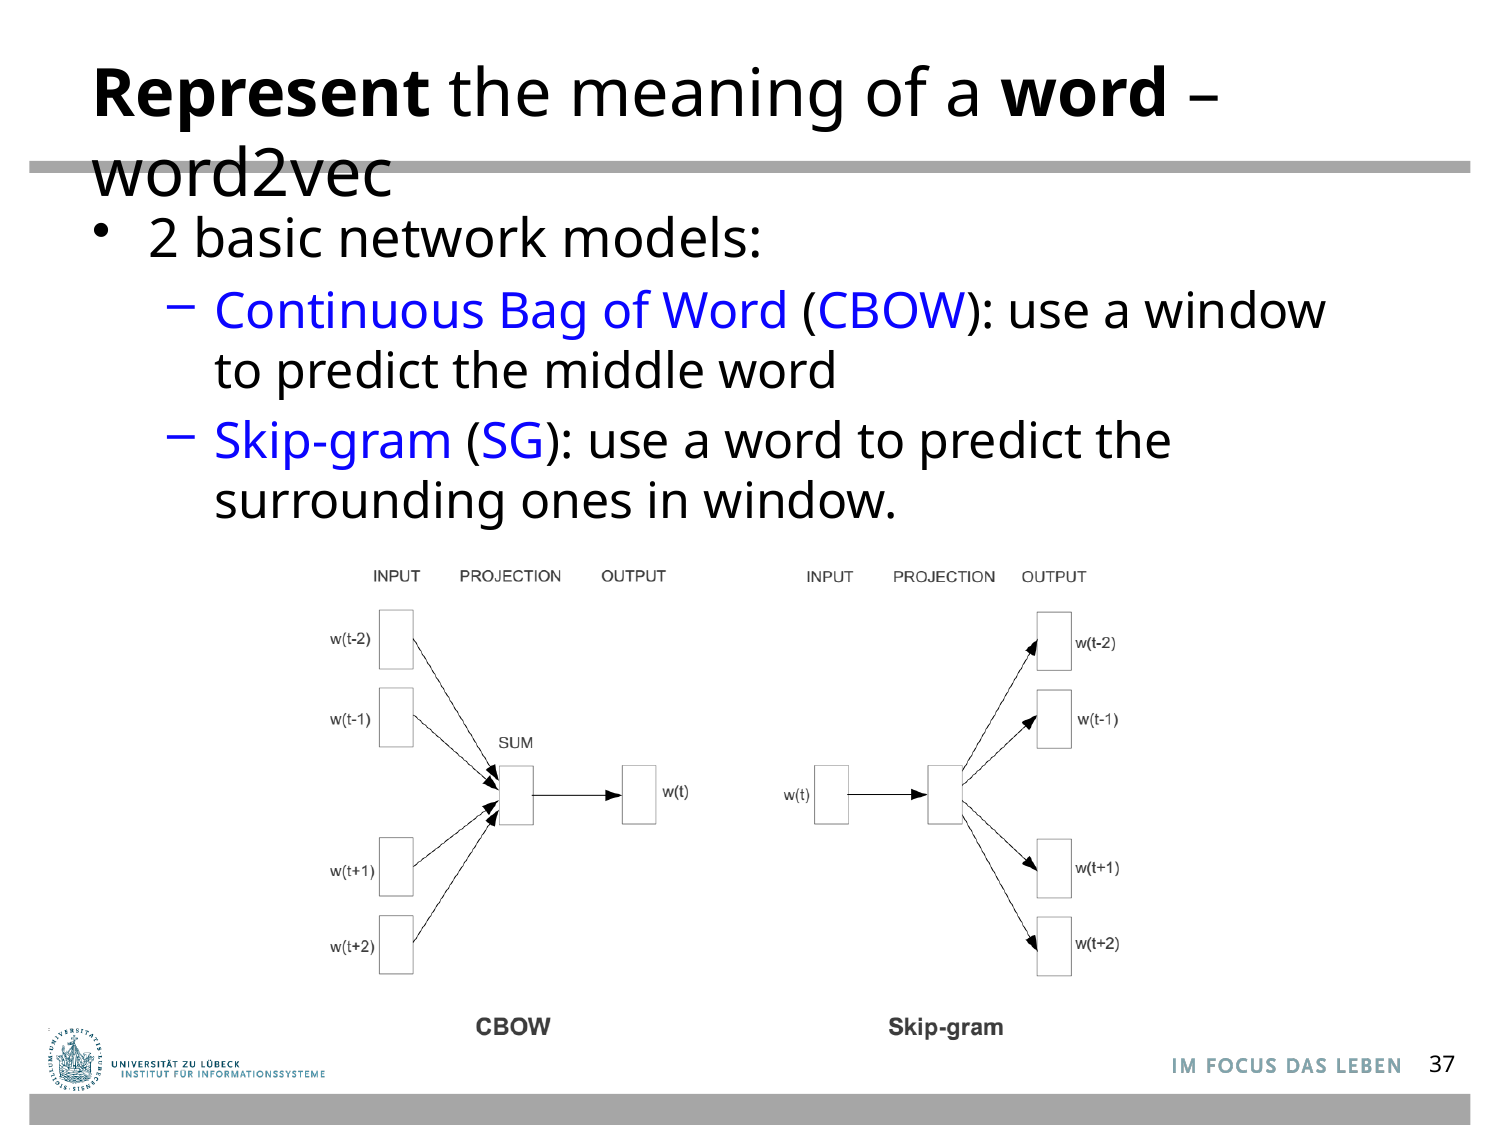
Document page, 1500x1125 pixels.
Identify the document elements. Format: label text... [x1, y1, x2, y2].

title Represent the meaning of a word – word2vec [76, 42, 1427, 126]
list 2 basic network models: Continuous Bag of Word (CBOW): use a window to predict the middle word Skip-gram (SG): use a word to predict the surrounding ones in window. [77, 196, 1372, 757]
slide_number 37 [1305, 1050, 1471, 1083]
picture [320, 559, 1128, 1051]
picture [1173, 1058, 1305, 1073]
